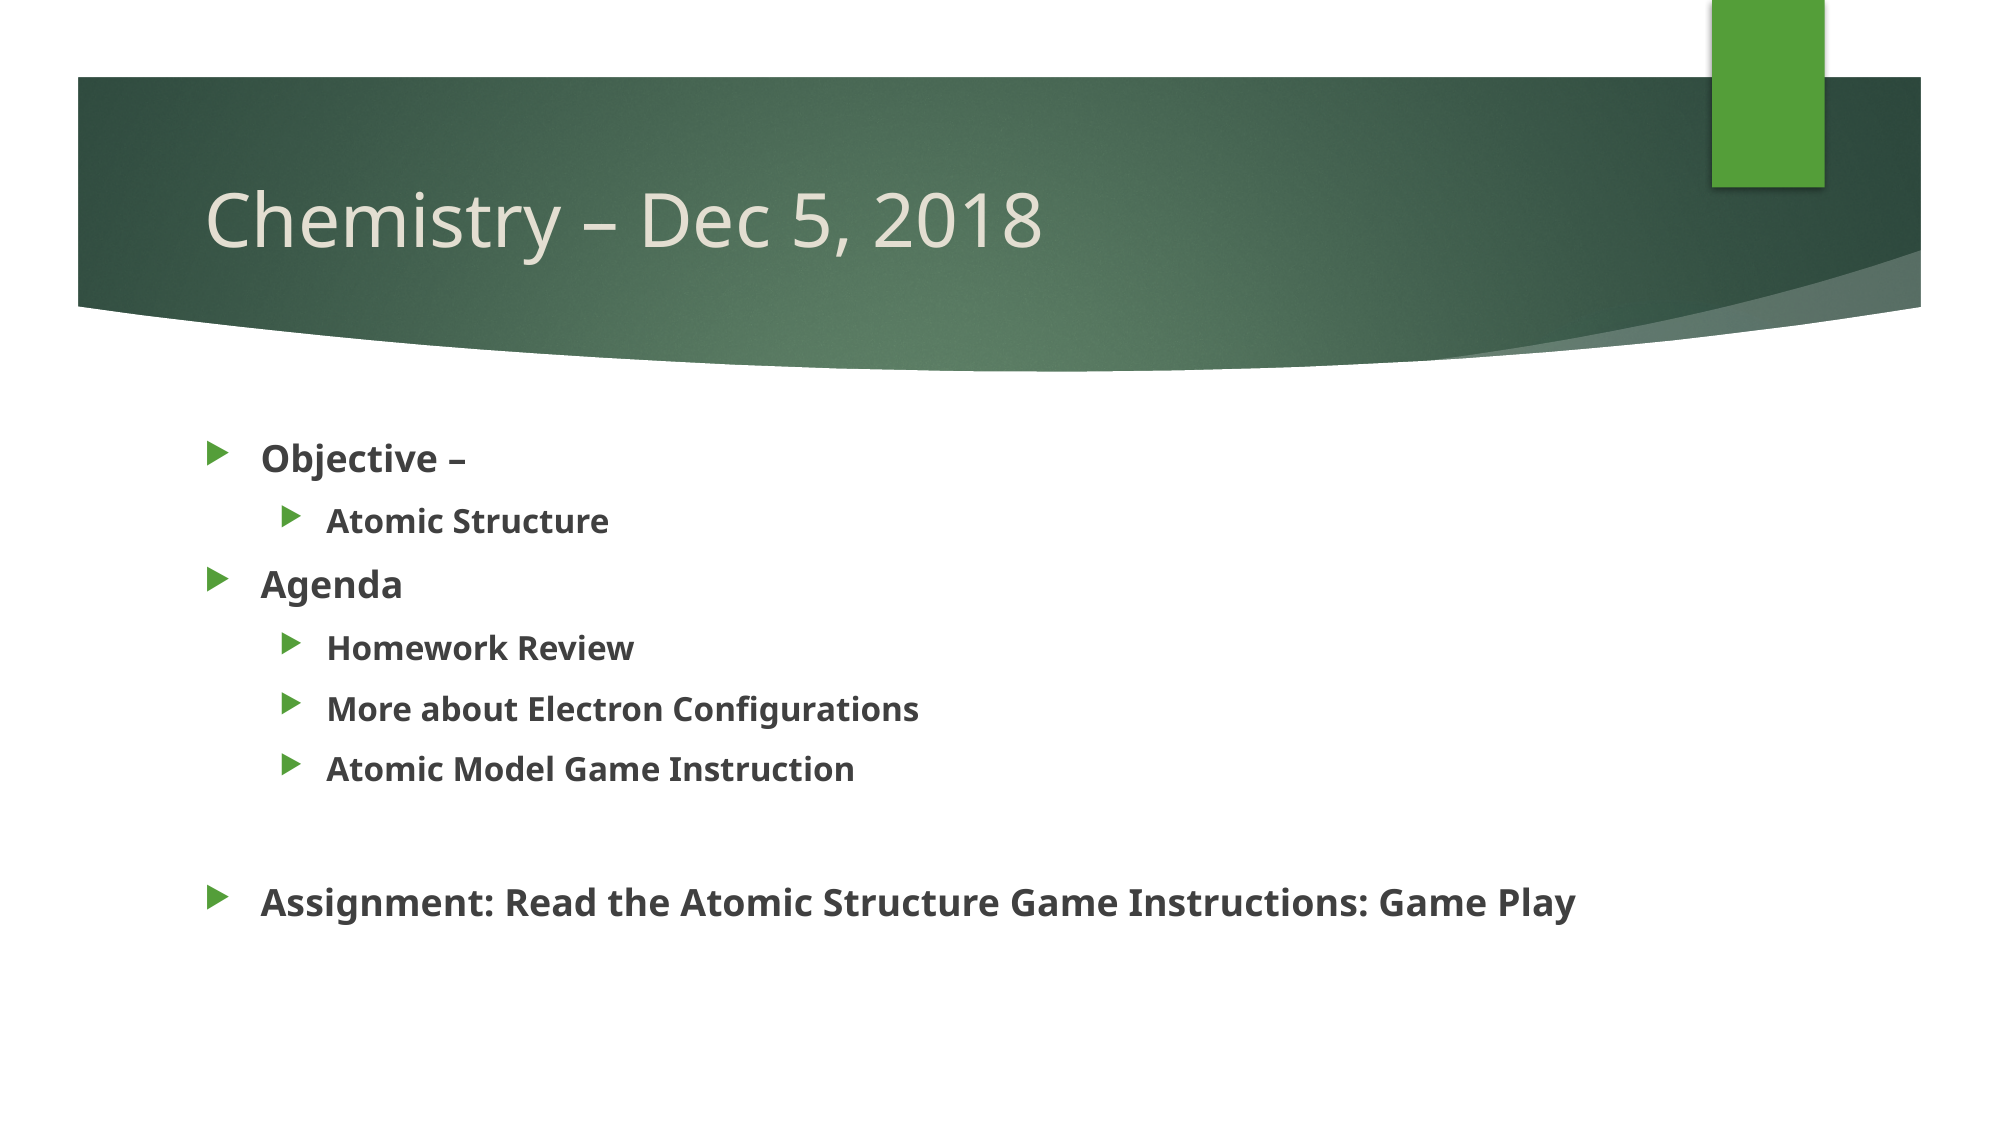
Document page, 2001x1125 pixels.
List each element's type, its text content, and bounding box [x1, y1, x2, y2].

title Chemistry – Dec 5, 2018 [189, 159, 1638, 276]
list Objective – Atomic Structure Agenda Homework Review More about Electron Configurations Atomic Model Game Instruction Assignment: Read the Atomic Structure Game Instructions: Game Play [189, 427, 1690, 988]
